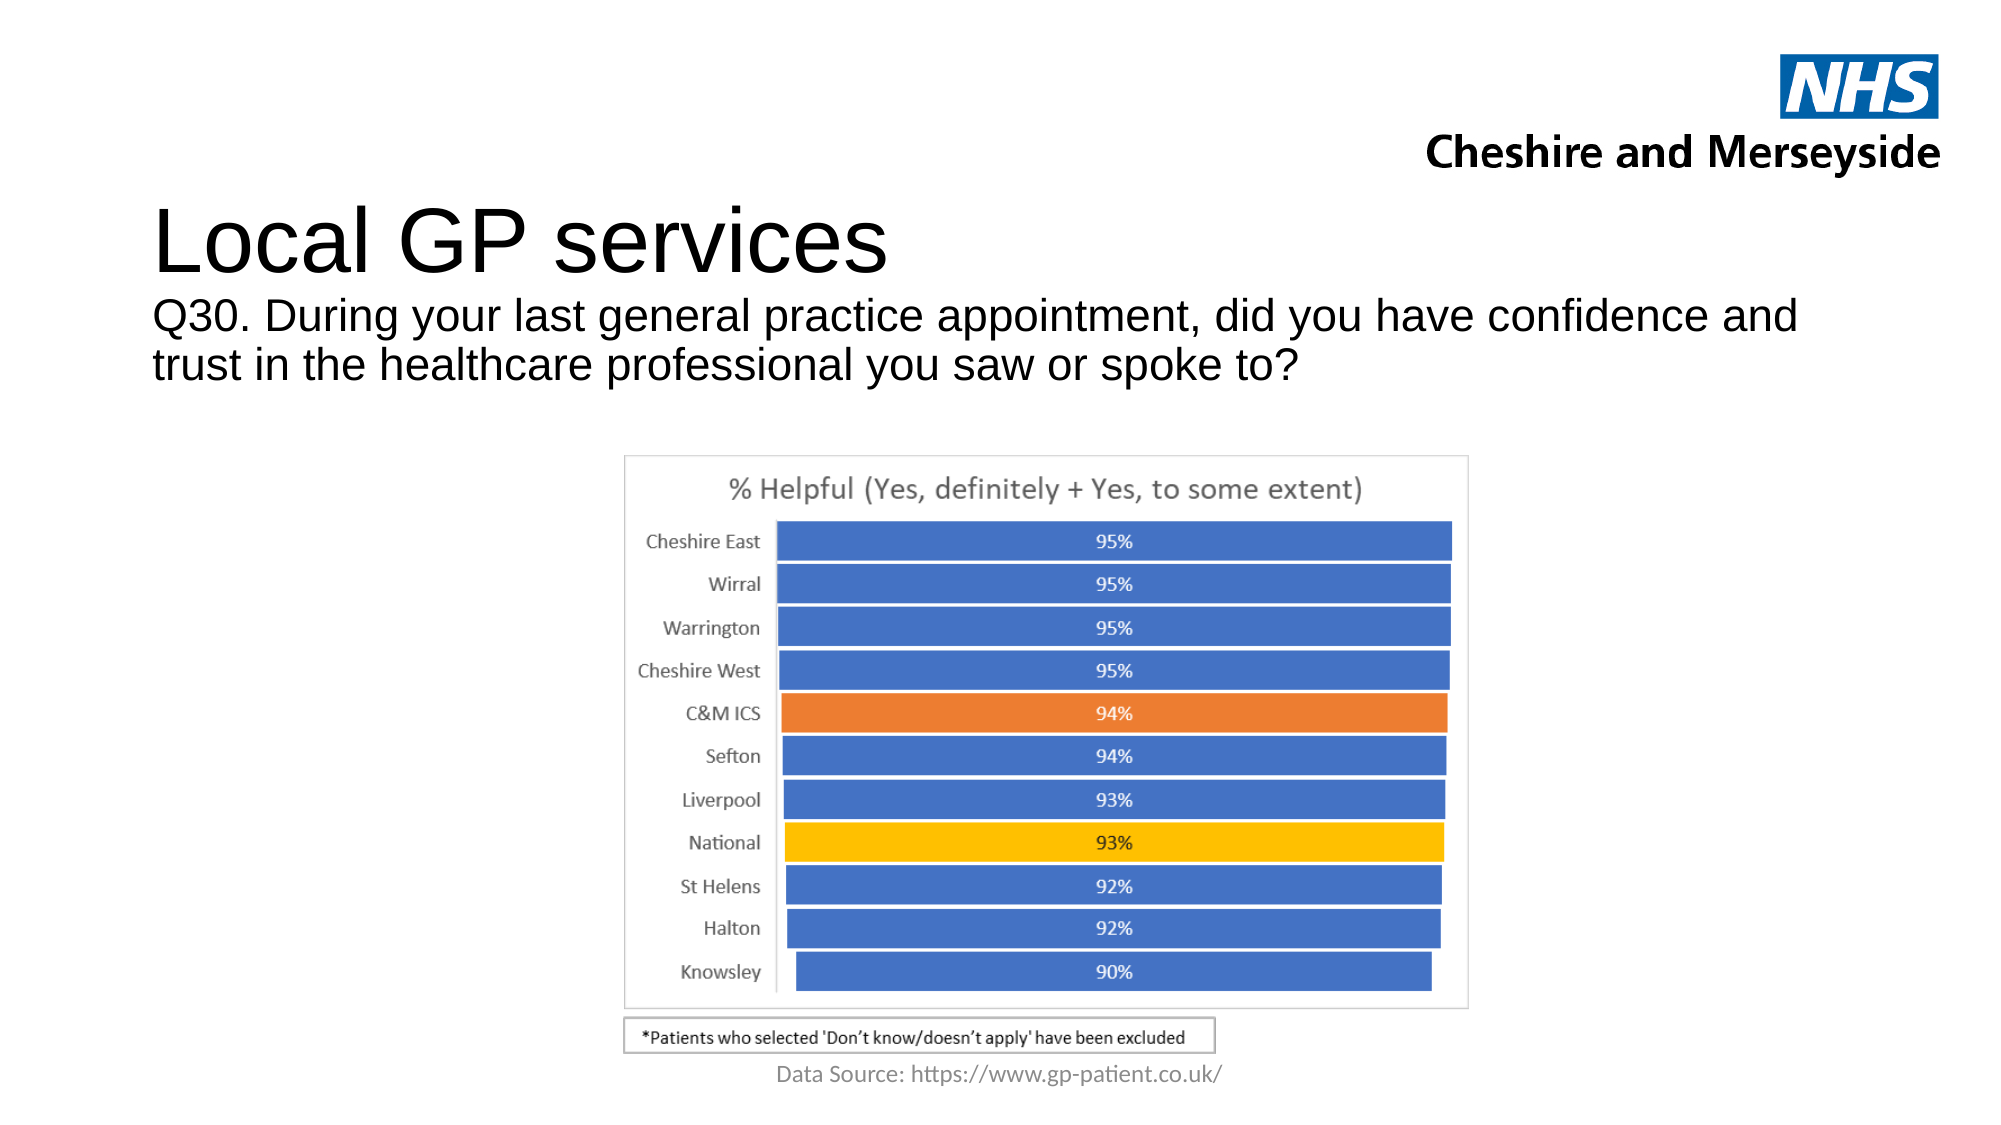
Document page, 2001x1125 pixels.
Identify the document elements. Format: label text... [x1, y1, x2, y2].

footer Data Source: https://www.gp-patient.co.uk/ [662, 1054, 1338, 1103]
picture [623, 455, 1469, 1054]
picture [1412, 54, 1941, 183]
title Local GP services Q30. During your last general practice appointment, did you have confidence and trust in the healthcare professional you saw or spoke to? [137, 183, 1863, 401]
